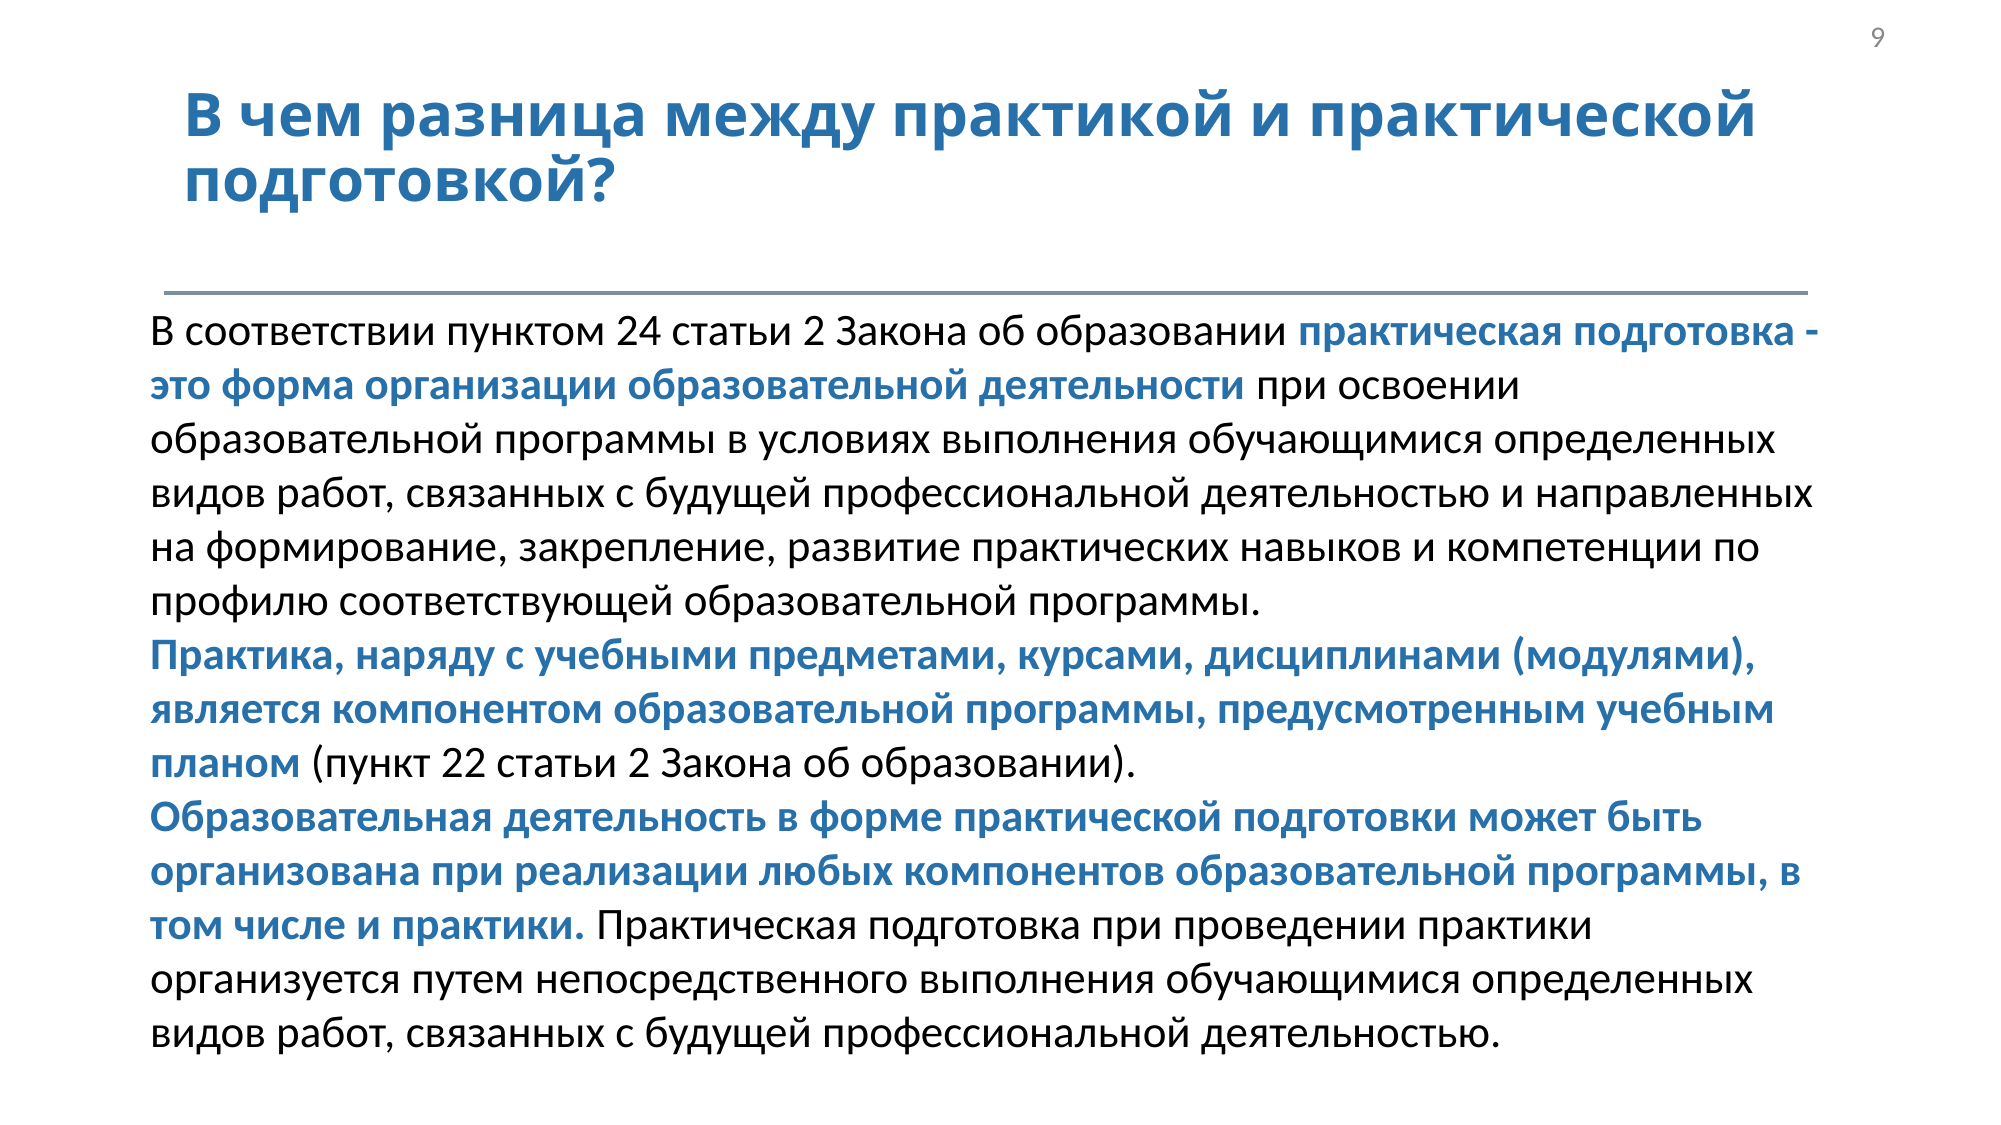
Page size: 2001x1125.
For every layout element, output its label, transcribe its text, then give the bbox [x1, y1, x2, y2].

text_box В соответствии пунктом 24 статьи 2 Закона об образовании практическая подготовка - это форма организации образовательной деятельности при освоении образовательной программы в условиях выполнения обучающимися определенных видов работ, связанных с будущей профессиональной деятельностью и направленных на формирование, закрепление, развитие практических навыков и компетенции по профилю соответствующей образовательной программы. Практика, наряду с учебными предметами, курсами, дисциплинами (модулями), является компонентом образовательной программы, предусмотренным учебным планом (пункт 22 статьи 2 Закона об образовании). Образовательная деятельность в форме практической подготовки может быть организована при реализации любых компонентов образовательной программы, в том числе и практики. Практическая подготовка при проведении практики организуется путем непосредственного выполнения обучающимися определенных видов работ, связанных с будущей профессиональной деятельностью. [135, 293, 1865, 1064]
text_box 9 [1779, 0, 1901, 72]
title В чем разница между практикой и практической подготовкой? [168, 52, 1837, 223]
